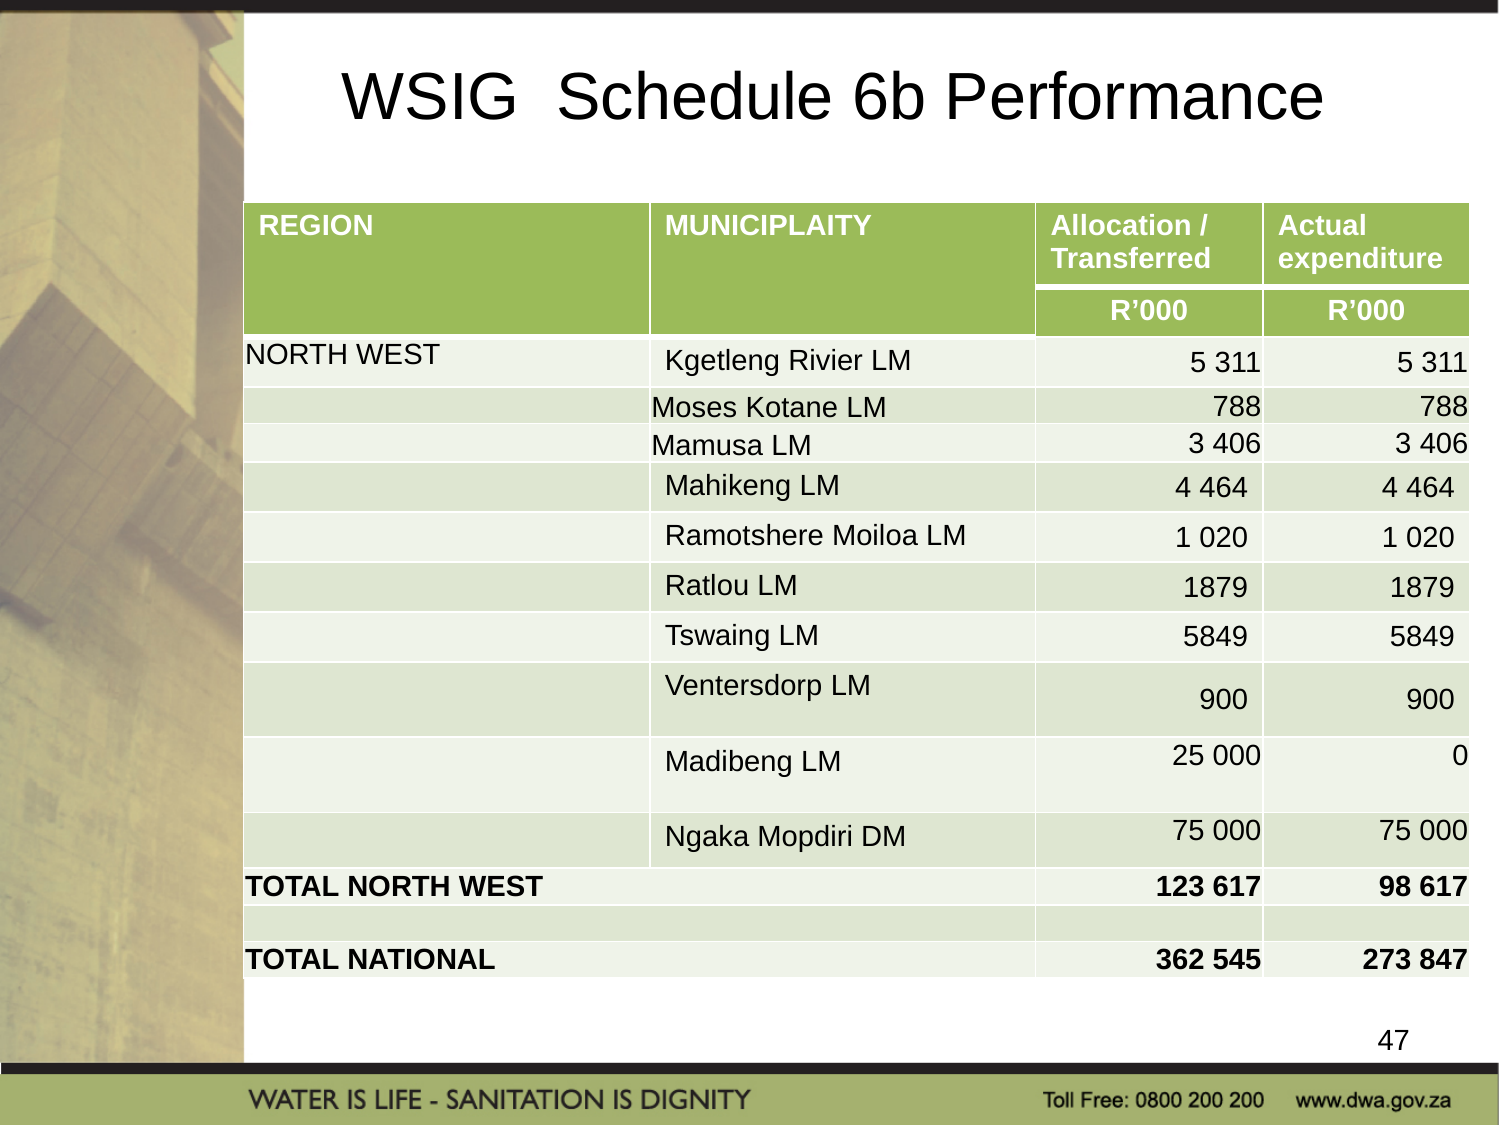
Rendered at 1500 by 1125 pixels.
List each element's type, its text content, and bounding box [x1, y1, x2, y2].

table_cell 5 311 [1036, 338, 1262, 386]
table_cell Tswaing LM [651, 613, 1035, 661]
table_cell [1264, 906, 1469, 941]
table_header REGION [244, 203, 649, 334]
title WSIG Schedule 6b Performance [243, 45, 1425, 117]
table_cell NORTH WEST [244, 340, 649, 386]
table_cell 5 311 [1264, 338, 1469, 386]
table_cell Ventersdorp LM [651, 663, 1035, 736]
table_cell 98 617 [1264, 869, 1469, 904]
table_cell 1879 [1036, 563, 1262, 611]
table_header MUNICIPLAITY [651, 203, 1035, 334]
table_cell [244, 424, 649, 461]
table_cell Mamusa LM [651, 424, 1035, 461]
table_cell [244, 513, 649, 561]
table_cell Ngaka Mopdiri DM [651, 813, 1035, 867]
table_cell 3 406 [1264, 424, 1469, 461]
table_cell [1036, 906, 1262, 941]
table_cell [244, 463, 649, 511]
table_cell [244, 388, 649, 423]
table_cell 4 464 [1036, 463, 1262, 511]
table_cell R’000 [1036, 290, 1262, 336]
table_cell 3 406 [1036, 424, 1262, 461]
table_cell 5849 [1036, 613, 1262, 661]
table_cell 1 020 [1264, 513, 1469, 561]
table_cell 75 000 [1264, 813, 1469, 867]
table_cell 900 [1264, 663, 1469, 736]
table_cell [244, 813, 649, 867]
table_cell Moses Kotane LM [651, 388, 1035, 423]
table_cell 75 000 [1036, 813, 1262, 867]
table_cell 788 [1264, 388, 1469, 423]
table_cell 5849 [1264, 613, 1469, 661]
table_cell 0 [1264, 738, 1469, 812]
table_header Allocation / Transferred [1036, 203, 1262, 284]
table_cell [244, 613, 649, 661]
table_cell 25 000 [1036, 738, 1262, 812]
table_cell [244, 563, 649, 611]
slide_number 47 [1074, 1013, 1425, 1074]
table_cell Ramotshere Moiloa LM [651, 513, 1035, 561]
table_cell 362 545 [1036, 942, 1262, 977]
table_cell [244, 663, 649, 736]
table_cell Madibeng LM [651, 738, 1035, 812]
table_cell 273 847 [1264, 942, 1469, 977]
table_cell Mahikeng LM [651, 463, 1035, 511]
table_cell 4 464 [1264, 463, 1469, 511]
table_cell [244, 738, 649, 812]
table_cell 1 020 [1036, 513, 1262, 561]
table_cell TOTAL NORTH WEST [244, 869, 1035, 904]
picture [0, 0, 1500, 1125]
table_cell 123 617 [1036, 869, 1262, 904]
table_cell 900 [1036, 663, 1262, 736]
table_header Actual expenditure [1264, 203, 1469, 284]
table_cell R’000 [1264, 290, 1469, 336]
table_cell 1879 [1264, 563, 1469, 611]
table_cell [244, 906, 1035, 941]
table_cell Kgetleng Rivier LM [651, 340, 1035, 386]
table_cell 788 [1036, 388, 1262, 423]
table_cell TOTAL NATIONAL [244, 942, 1035, 977]
table_cell Ratlou LM [651, 563, 1035, 611]
